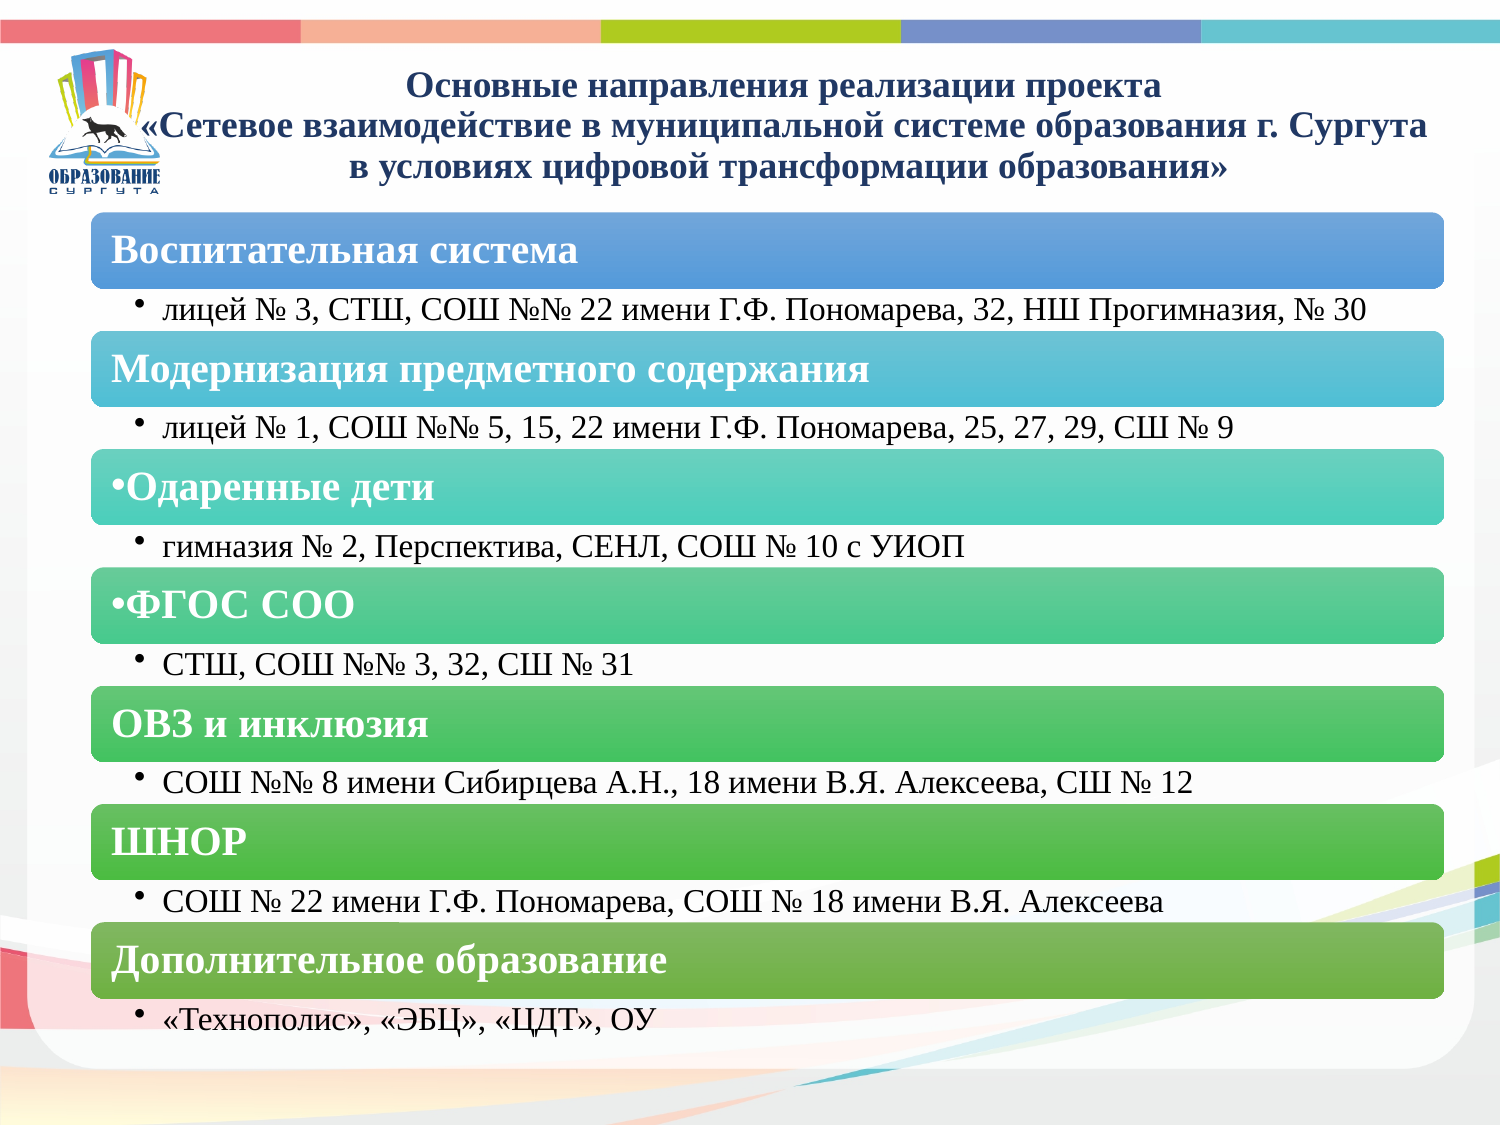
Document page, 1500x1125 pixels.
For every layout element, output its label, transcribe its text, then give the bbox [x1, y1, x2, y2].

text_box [91, 209, 1445, 1044]
text_box Основные направления реализации проекта «Сетевое взаимодействие в муниципальной системе образования г. Сургута в условиях цифровой трансформации образования» [104, 45, 1474, 194]
picture [0, 0, 1500, 1125]
